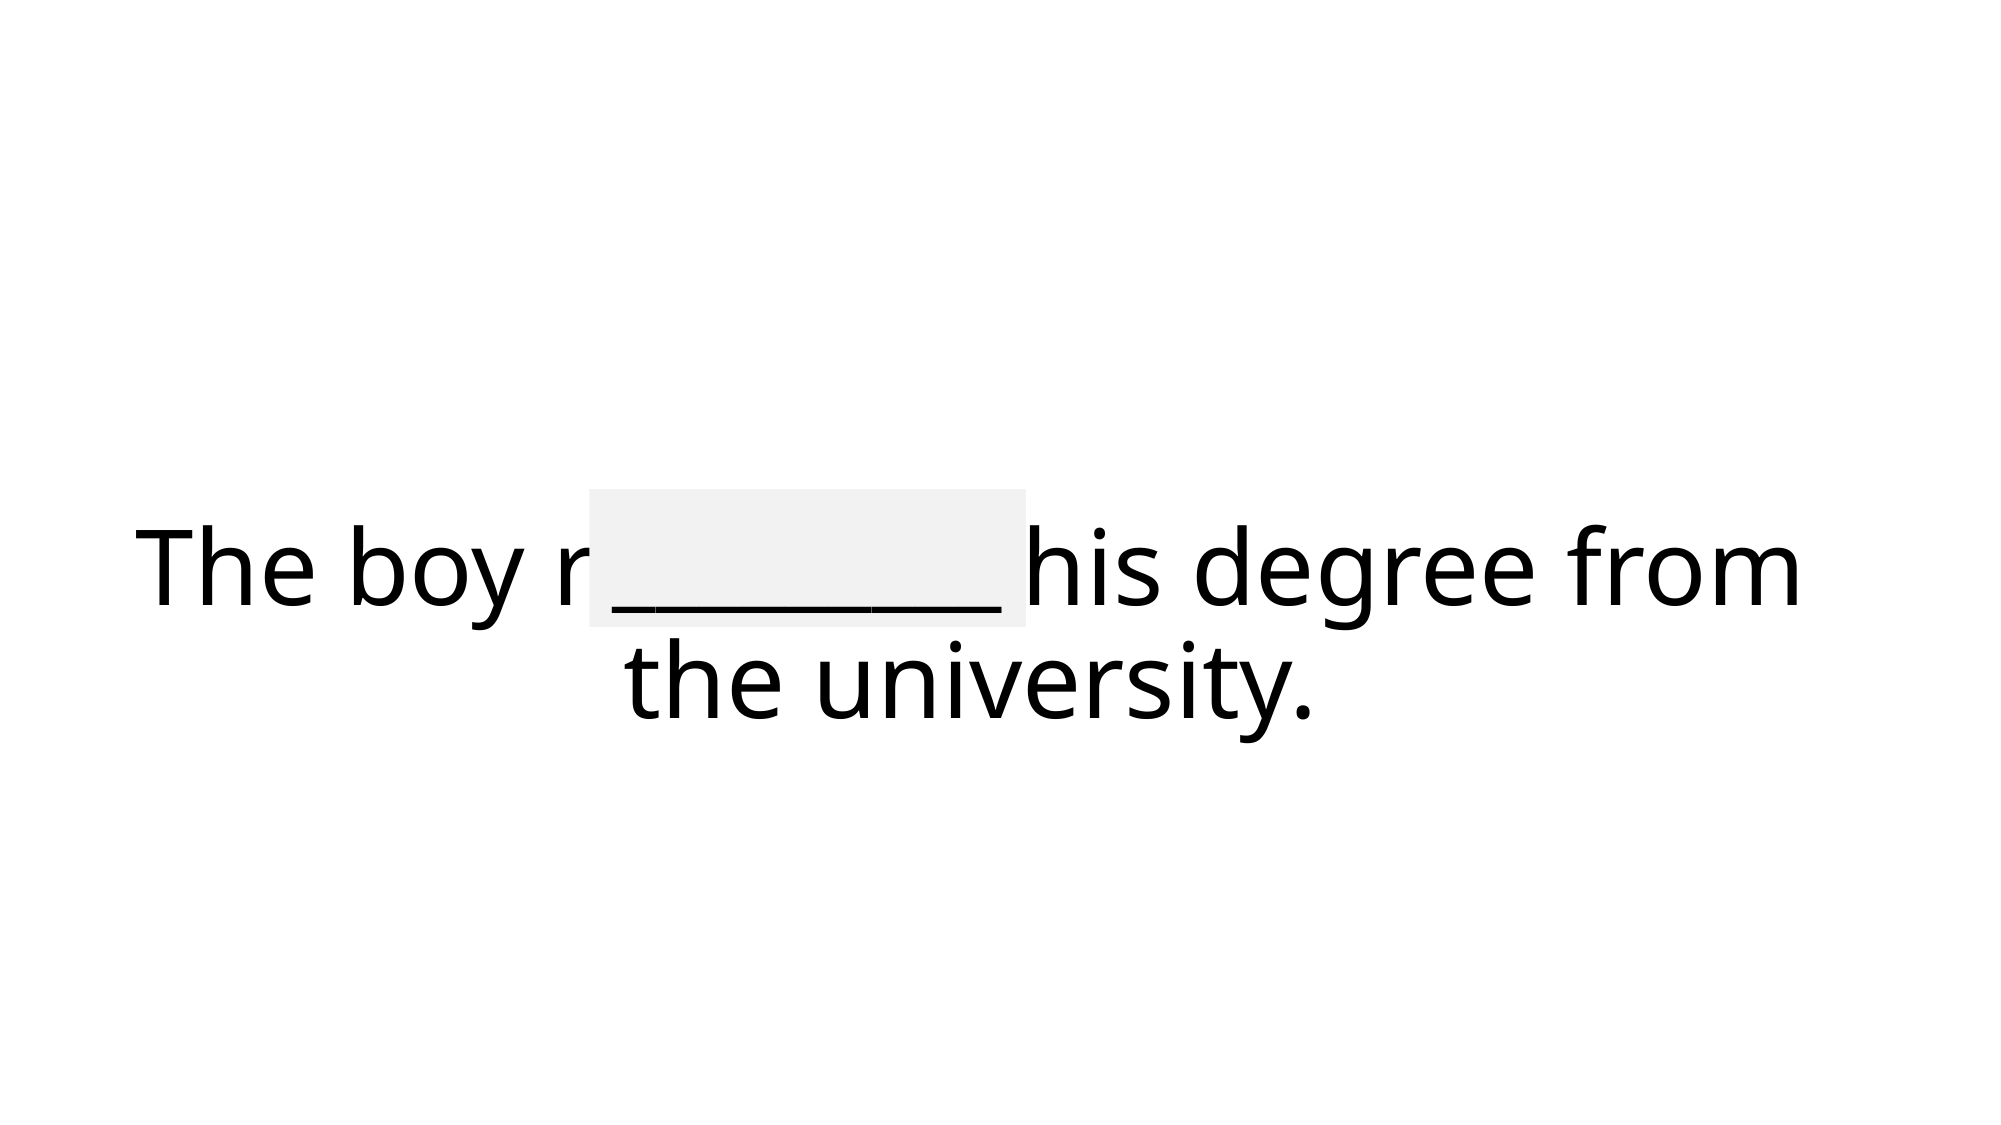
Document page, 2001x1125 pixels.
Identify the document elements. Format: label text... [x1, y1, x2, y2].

text_box _________ [589, 489, 1026, 627]
title The boy retrieved his degree from the university. [80, 505, 1862, 749]
